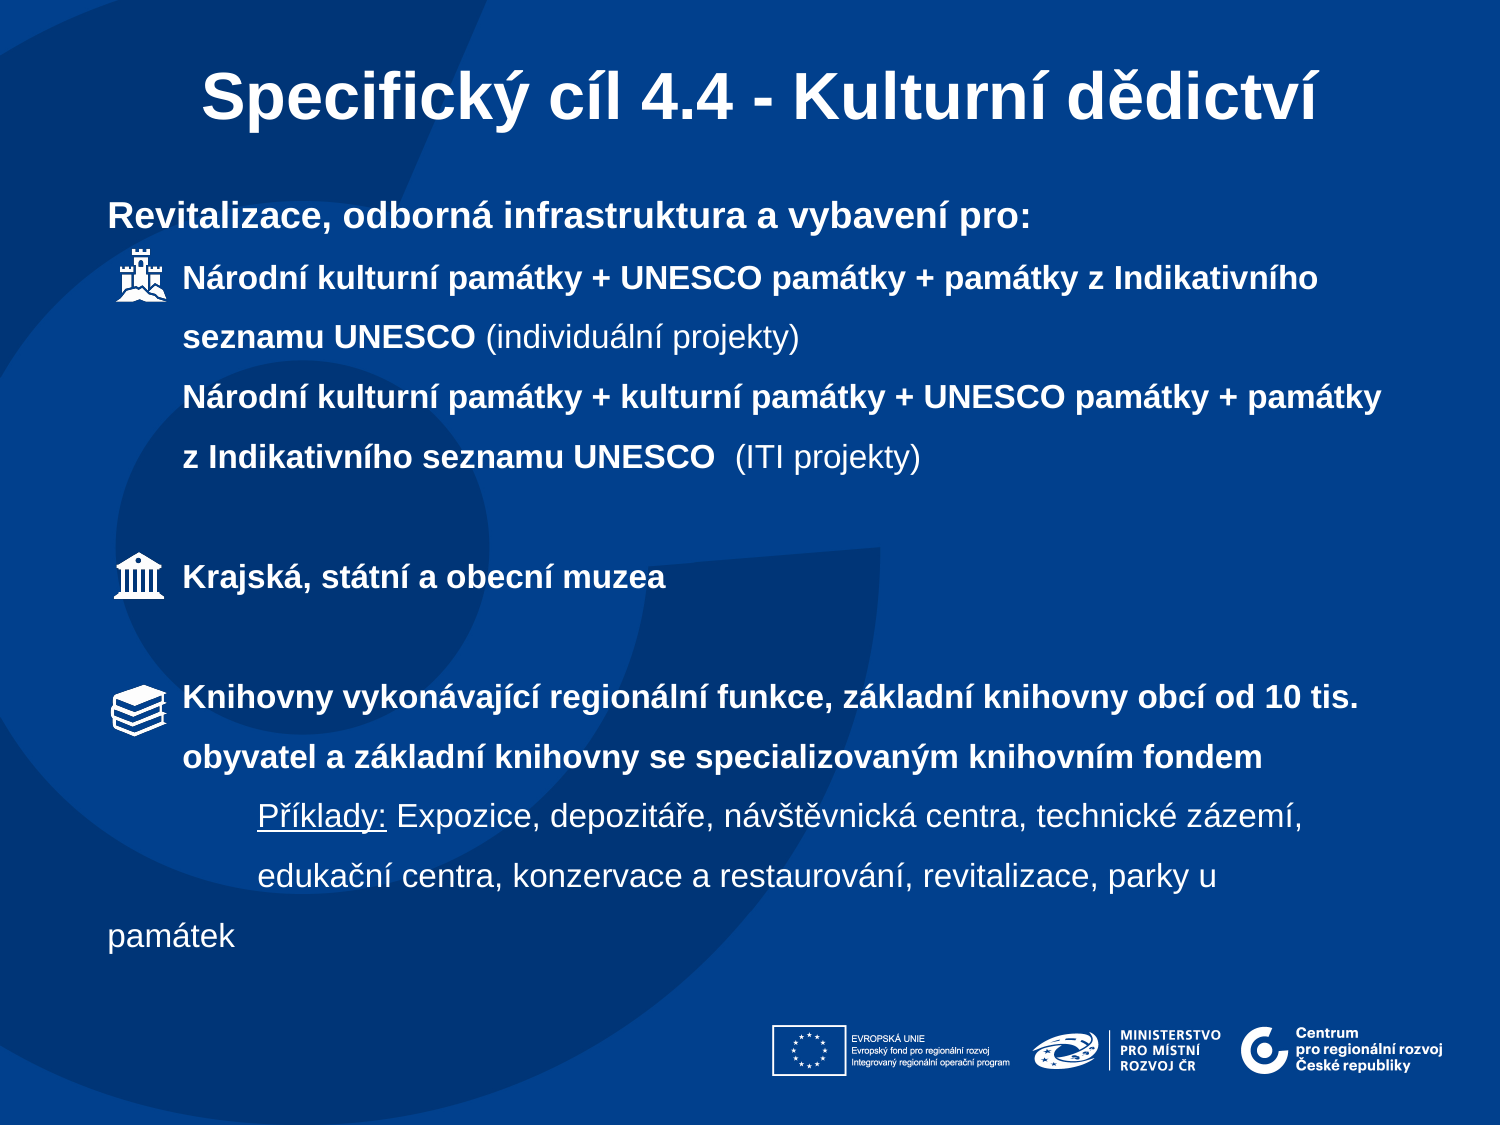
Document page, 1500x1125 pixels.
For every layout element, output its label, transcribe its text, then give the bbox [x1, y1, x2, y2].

picture [0, 0, 1500, 1125]
text_box Revitalizace, odborná infrastruktura a vybavení pro: Národní kulturní památky + UNESCO památky + památky z Indikativního seznamu UNESCO (individuální projekty) Národní kulturní památky + kulturní památky + UNESCO památky + památky z Indikativního seznamu UNESCO (ITI projekty) Krajská, státní a obecní muzea Knihovny vykonávající regionální funkce, základní knihovny obcí od 10 tis. obyvatel a základní knihovny se specializovaným knihovním fondem Příklady: Expozice, depozitáře, návštěvnická centra, technické zázemí, edukační centra, konzervace a restaurování, revitalizace, parky u památek [92, 160, 1408, 962]
text_box Specifický cíl 4.4 - Kulturní dědictví [92, 45, 1428, 141]
